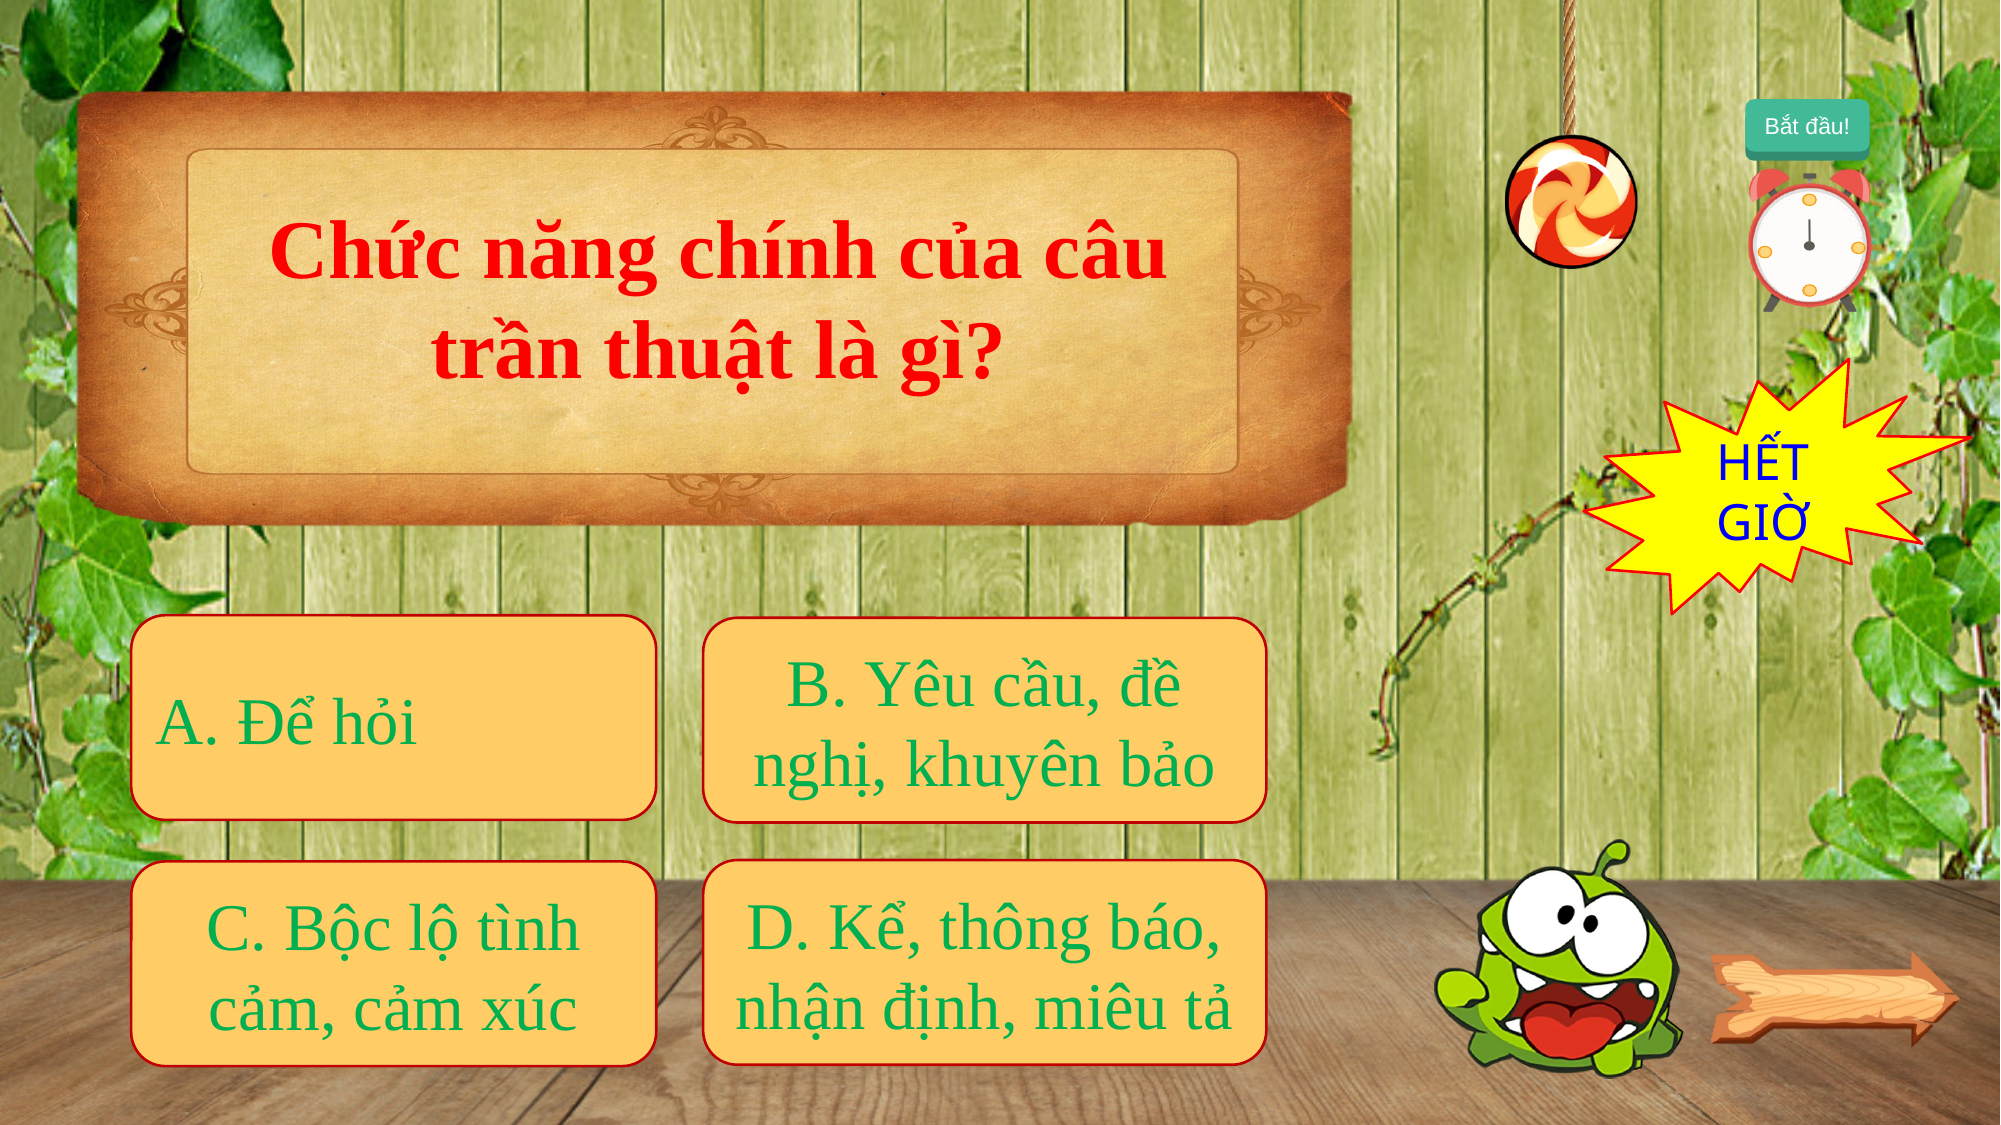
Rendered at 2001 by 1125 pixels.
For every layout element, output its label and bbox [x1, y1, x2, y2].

picture [0, 0, 2000, 1125]
text_box [1757, 245, 1773, 259]
text_box [1801, 193, 1818, 207]
text_box [1801, 283, 1818, 297]
text_box [1850, 241, 1866, 255]
text_box [1745, 98, 1870, 161]
